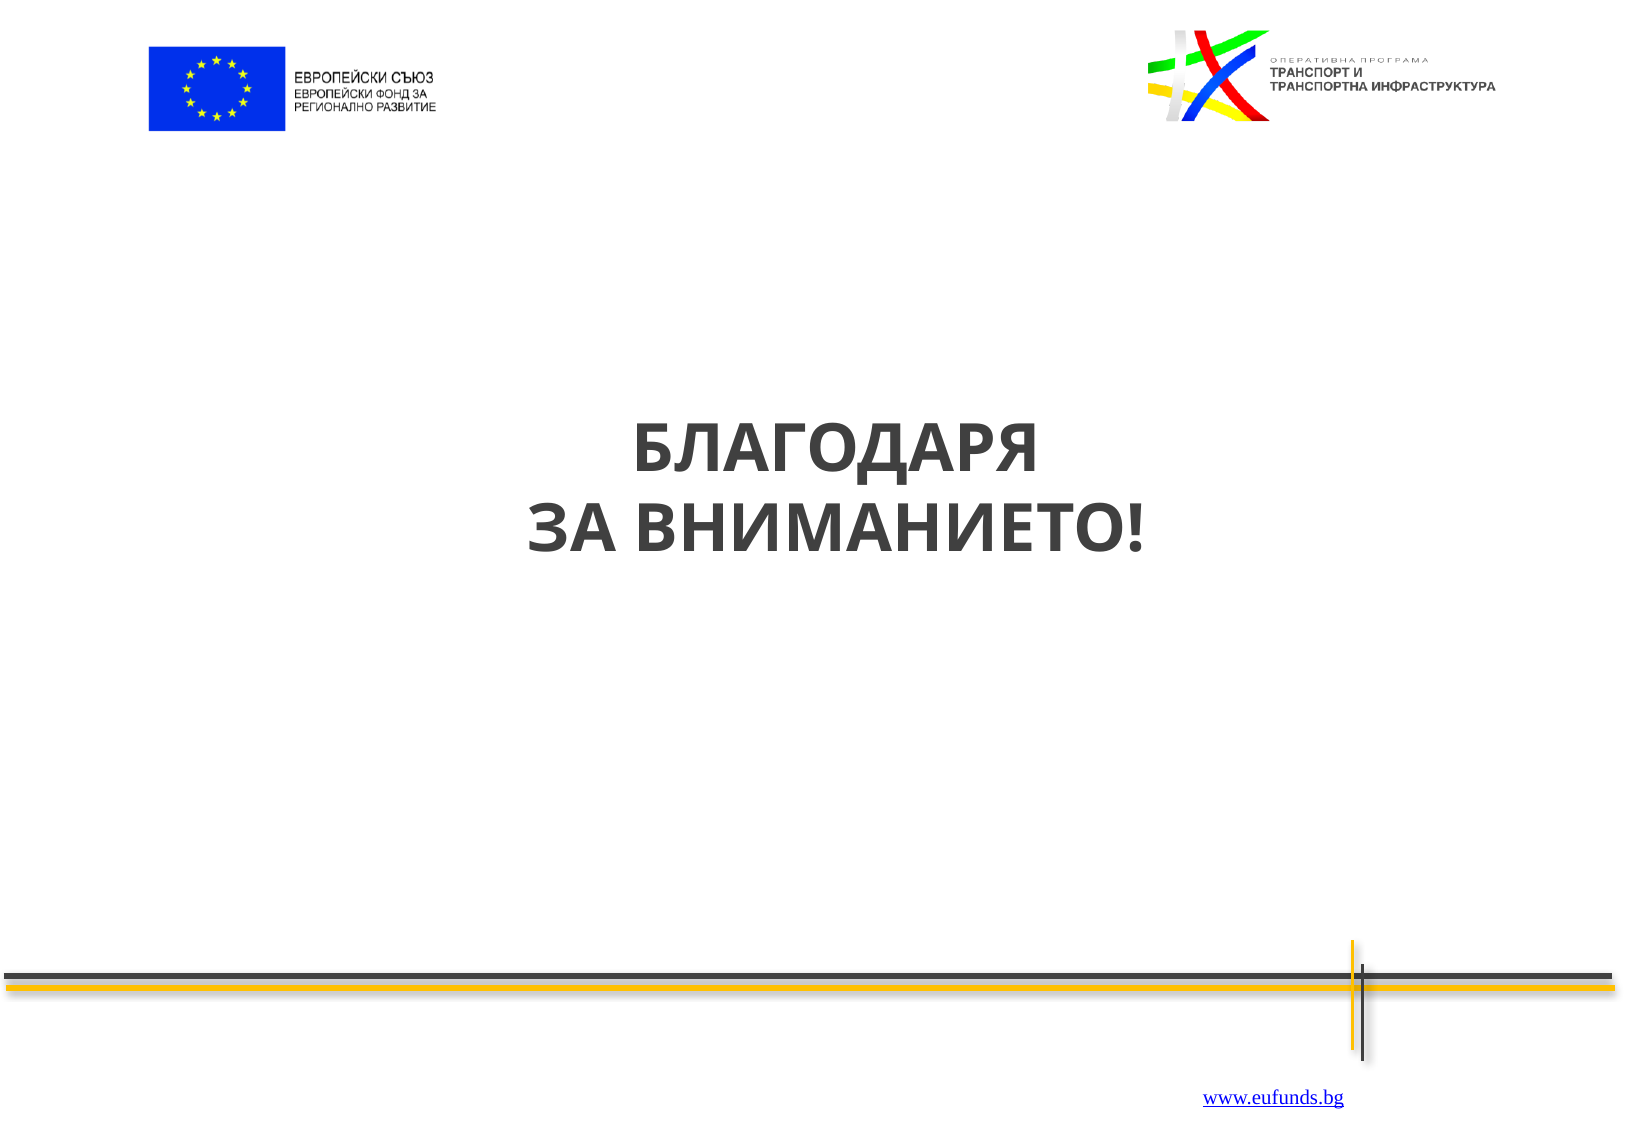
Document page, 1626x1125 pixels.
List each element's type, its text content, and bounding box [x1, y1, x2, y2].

picture [135, 37, 461, 142]
picture [1132, 11, 1511, 138]
text_box БЛАГОДАРЯ ЗА ВНИМАНИЕТО! [512, 397, 1162, 572]
